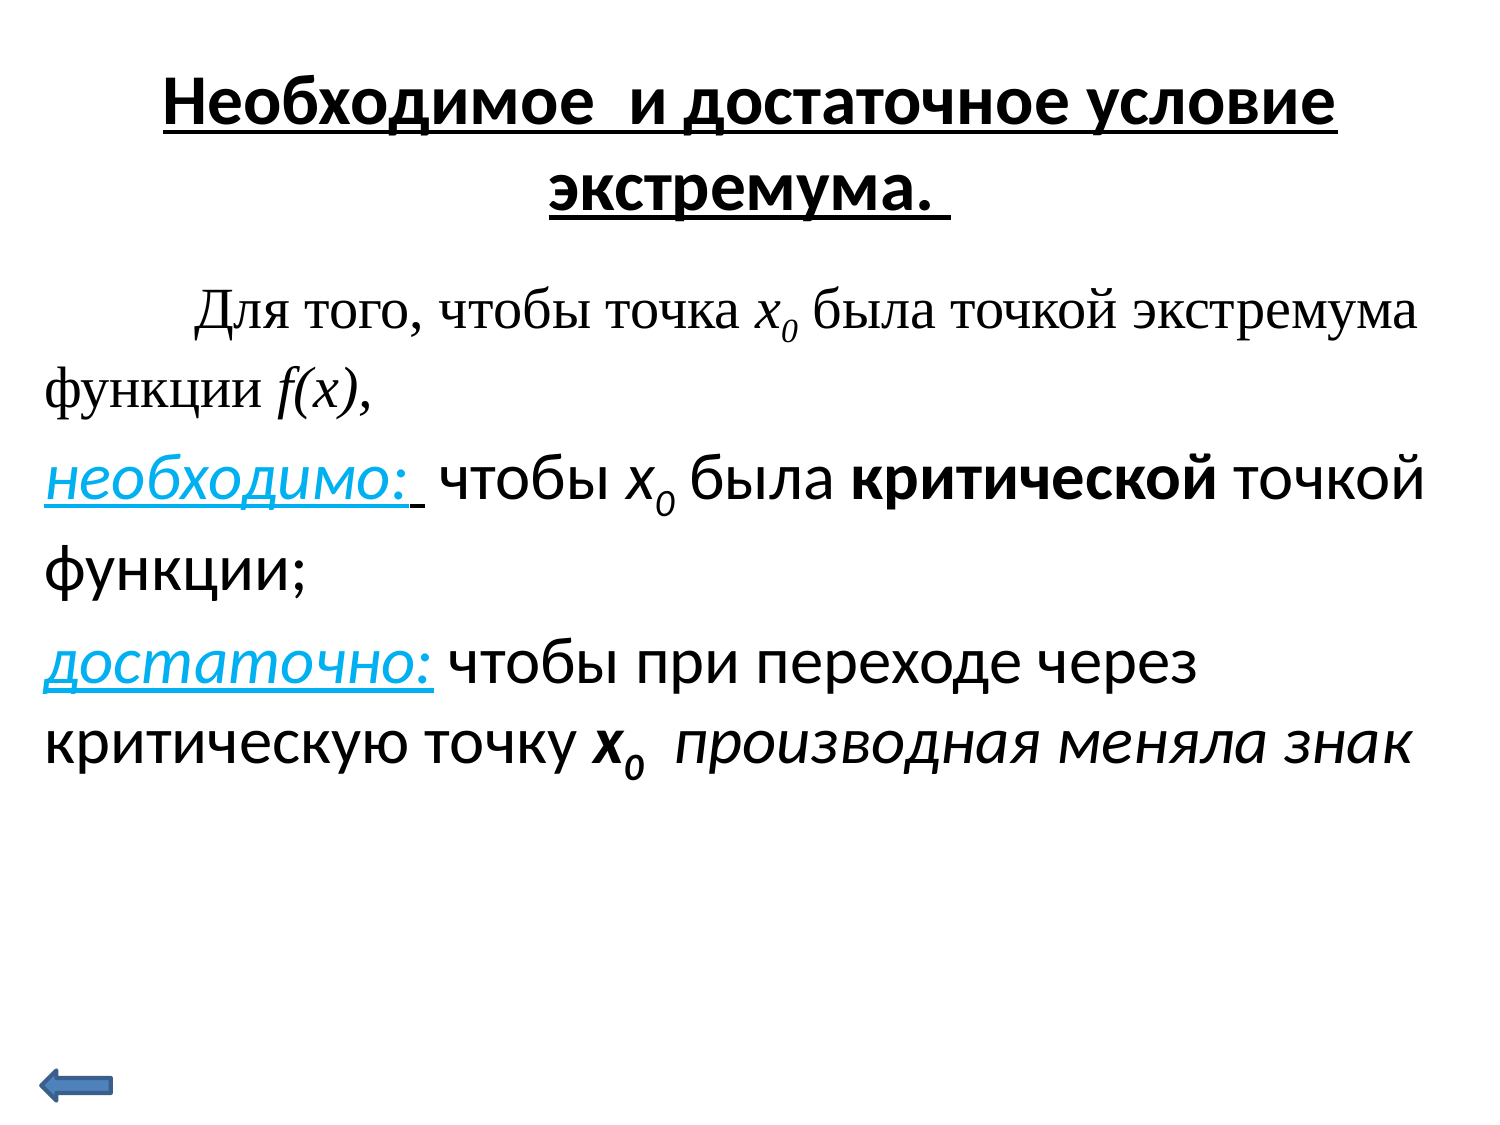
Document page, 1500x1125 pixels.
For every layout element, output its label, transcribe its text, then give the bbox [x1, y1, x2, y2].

list Для того, чтобы точка х0 была точкой экстремума функции f(х), необходимо: чтобы х0 была критической точкой функции; достаточно: чтобы при переходе через критическую точку х0 производная меняла знак [29, 262, 1459, 1005]
text_box [39, 1068, 113, 1103]
title Необходимое и достаточное условие экстремума. [75, 45, 1425, 233]
